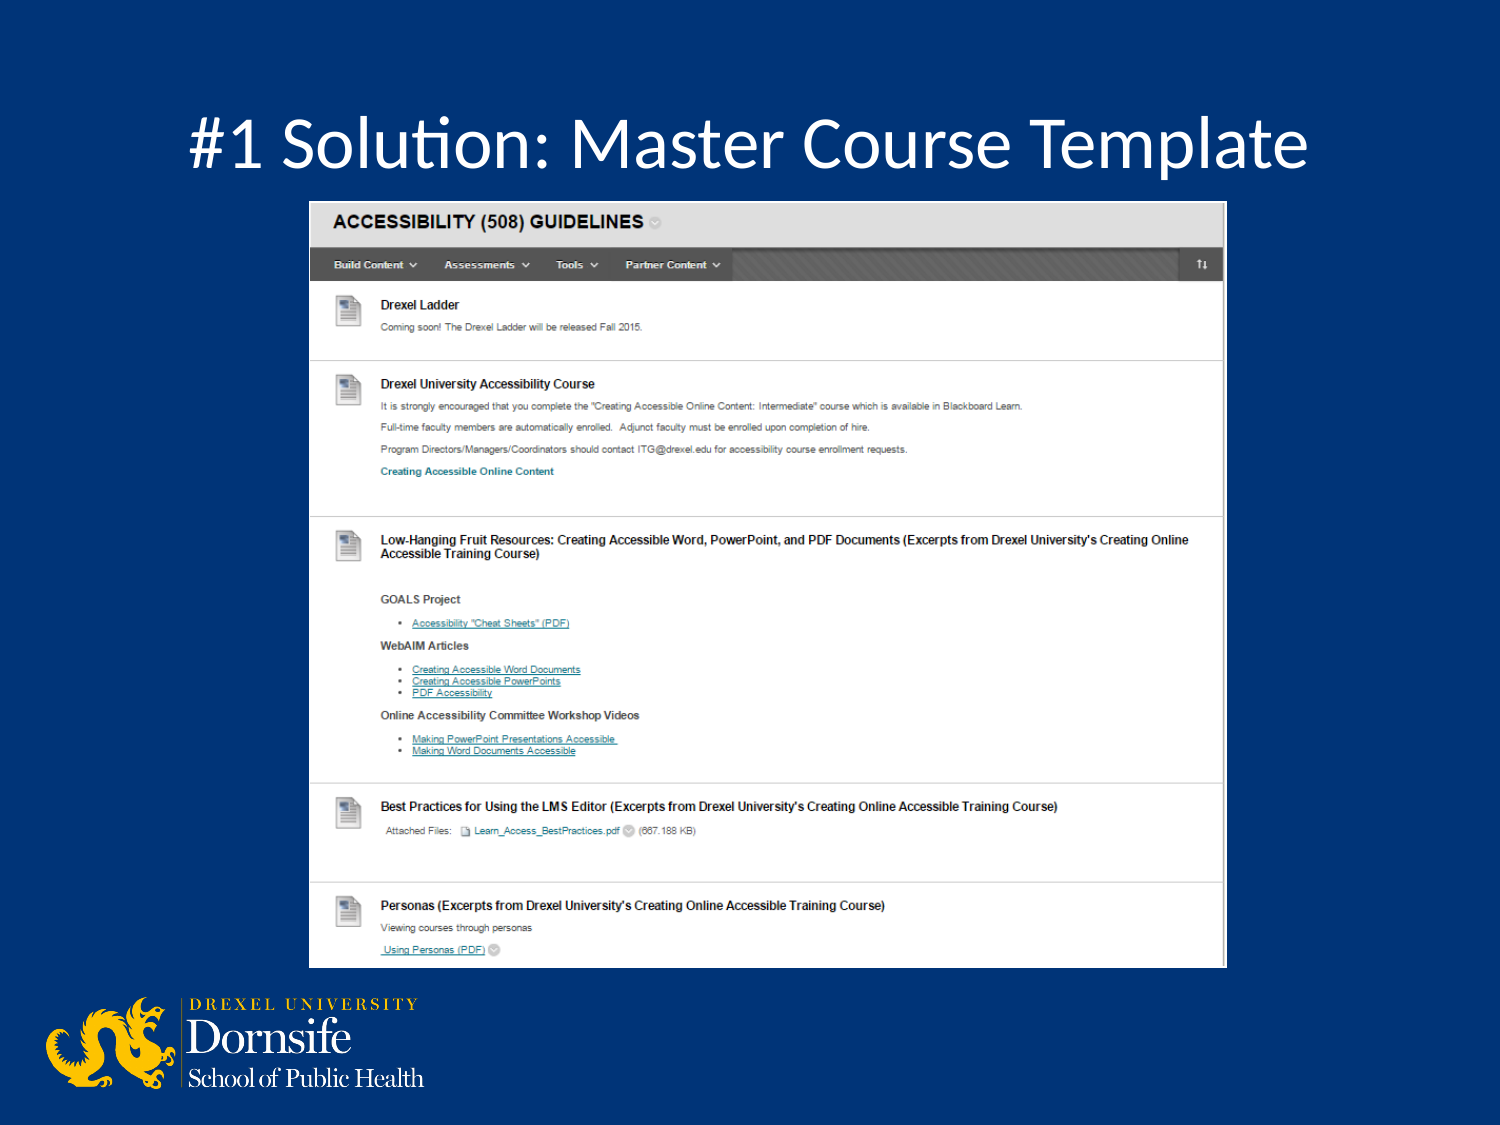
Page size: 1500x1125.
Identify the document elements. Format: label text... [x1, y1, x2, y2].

picture [310, 202, 1226, 967]
title #1 Solution: Master Course Template [75, 45, 1425, 233]
picture [46, 997, 425, 1089]
